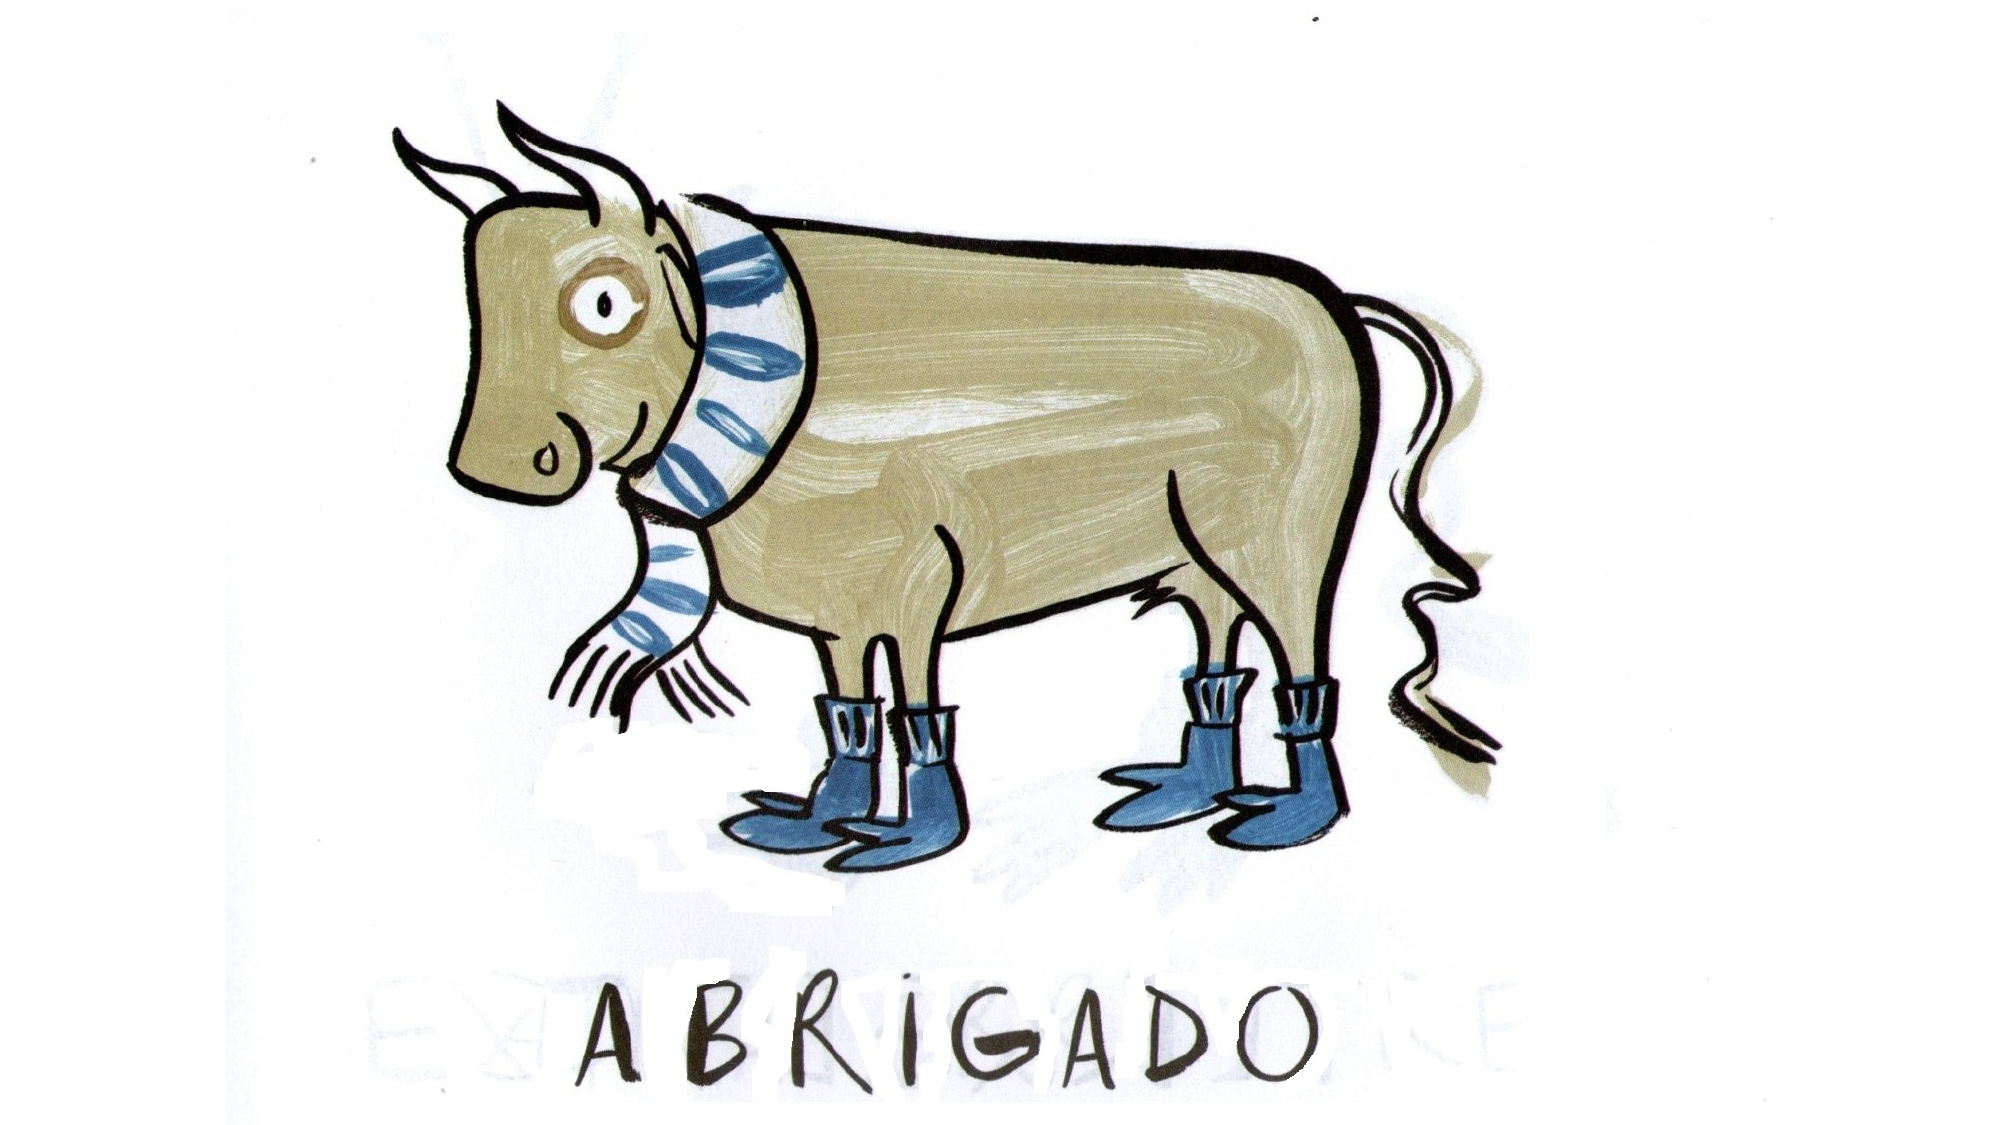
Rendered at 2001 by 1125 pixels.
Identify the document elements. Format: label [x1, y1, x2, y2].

picture [225, 9, 1775, 1125]
